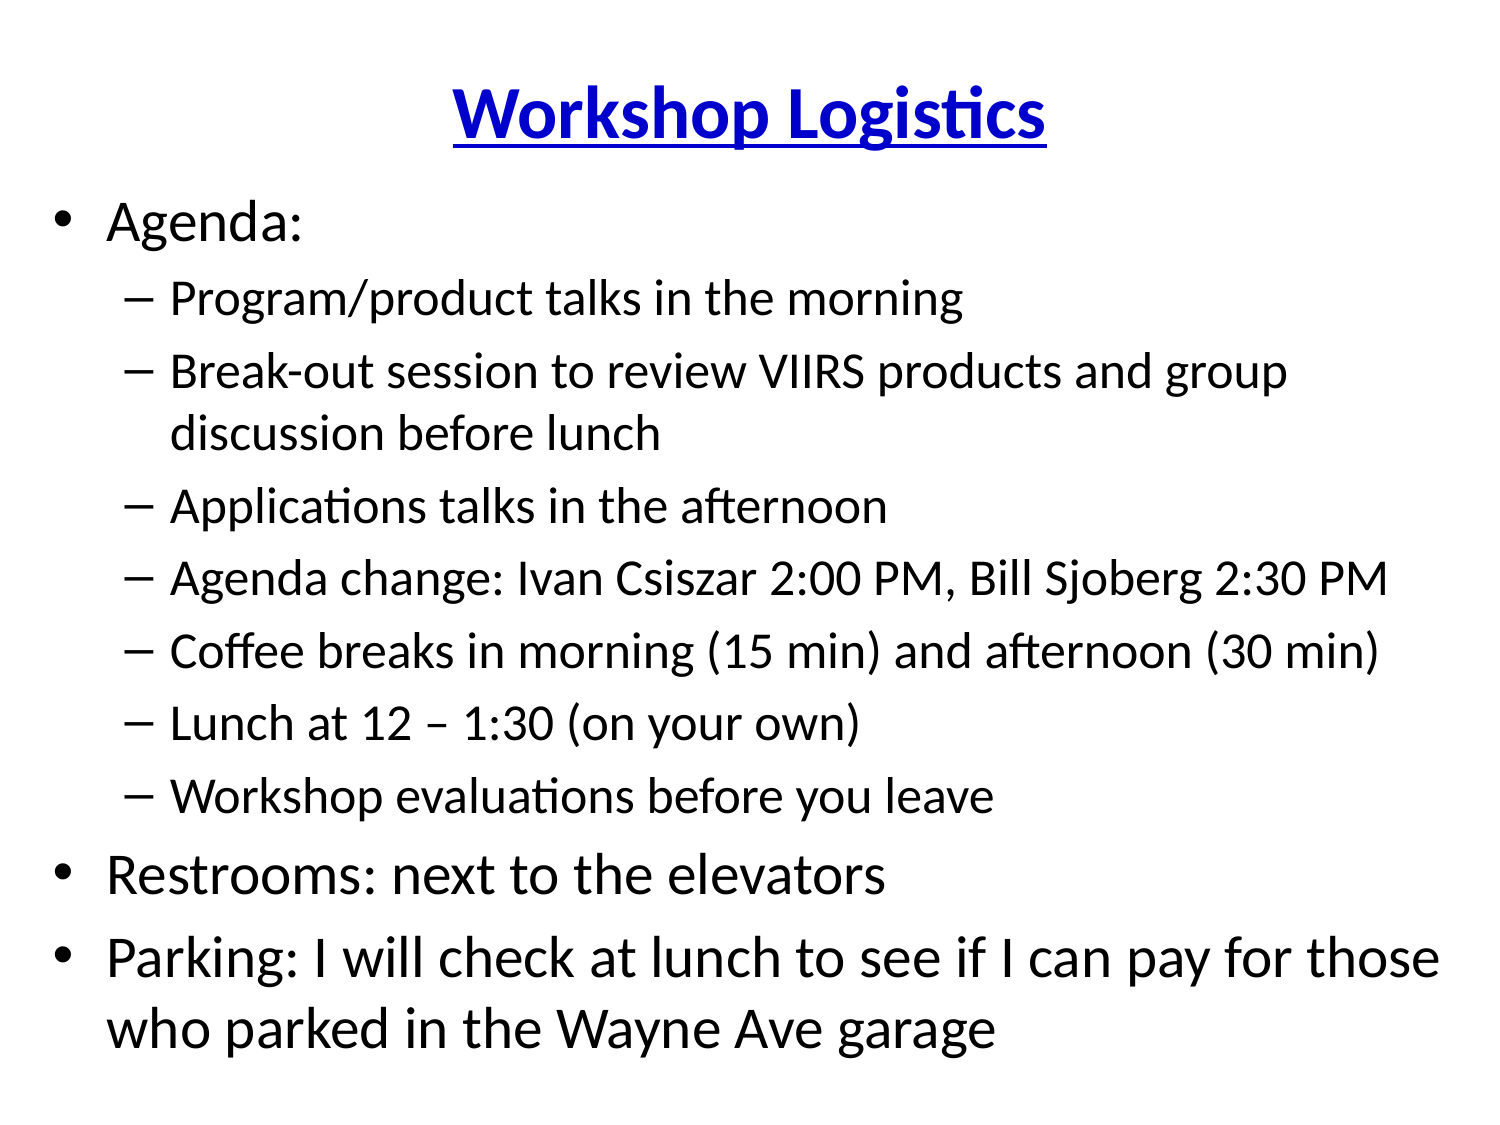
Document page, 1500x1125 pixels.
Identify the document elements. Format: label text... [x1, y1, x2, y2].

title Workshop Logistics [75, 37, 1425, 180]
list Agenda: Program/product talks in the morning Break-out session to review VIIRS products and group discussion before lunch Applications talks in the afternoon Agenda change: Ivan Csiszar 2:00 PM, Bill Sjoberg 2:30 PM Coffee breaks in morning (15 min) and afternoon (30 min) Lunch at 12 – 1:30 (on your own) Workshop evaluations before you leave Restrooms: next to the elevators Parking: I will check at lunch to see if I can pay for those who parked in the Wayne Ave garage [37, 174, 1463, 1088]
